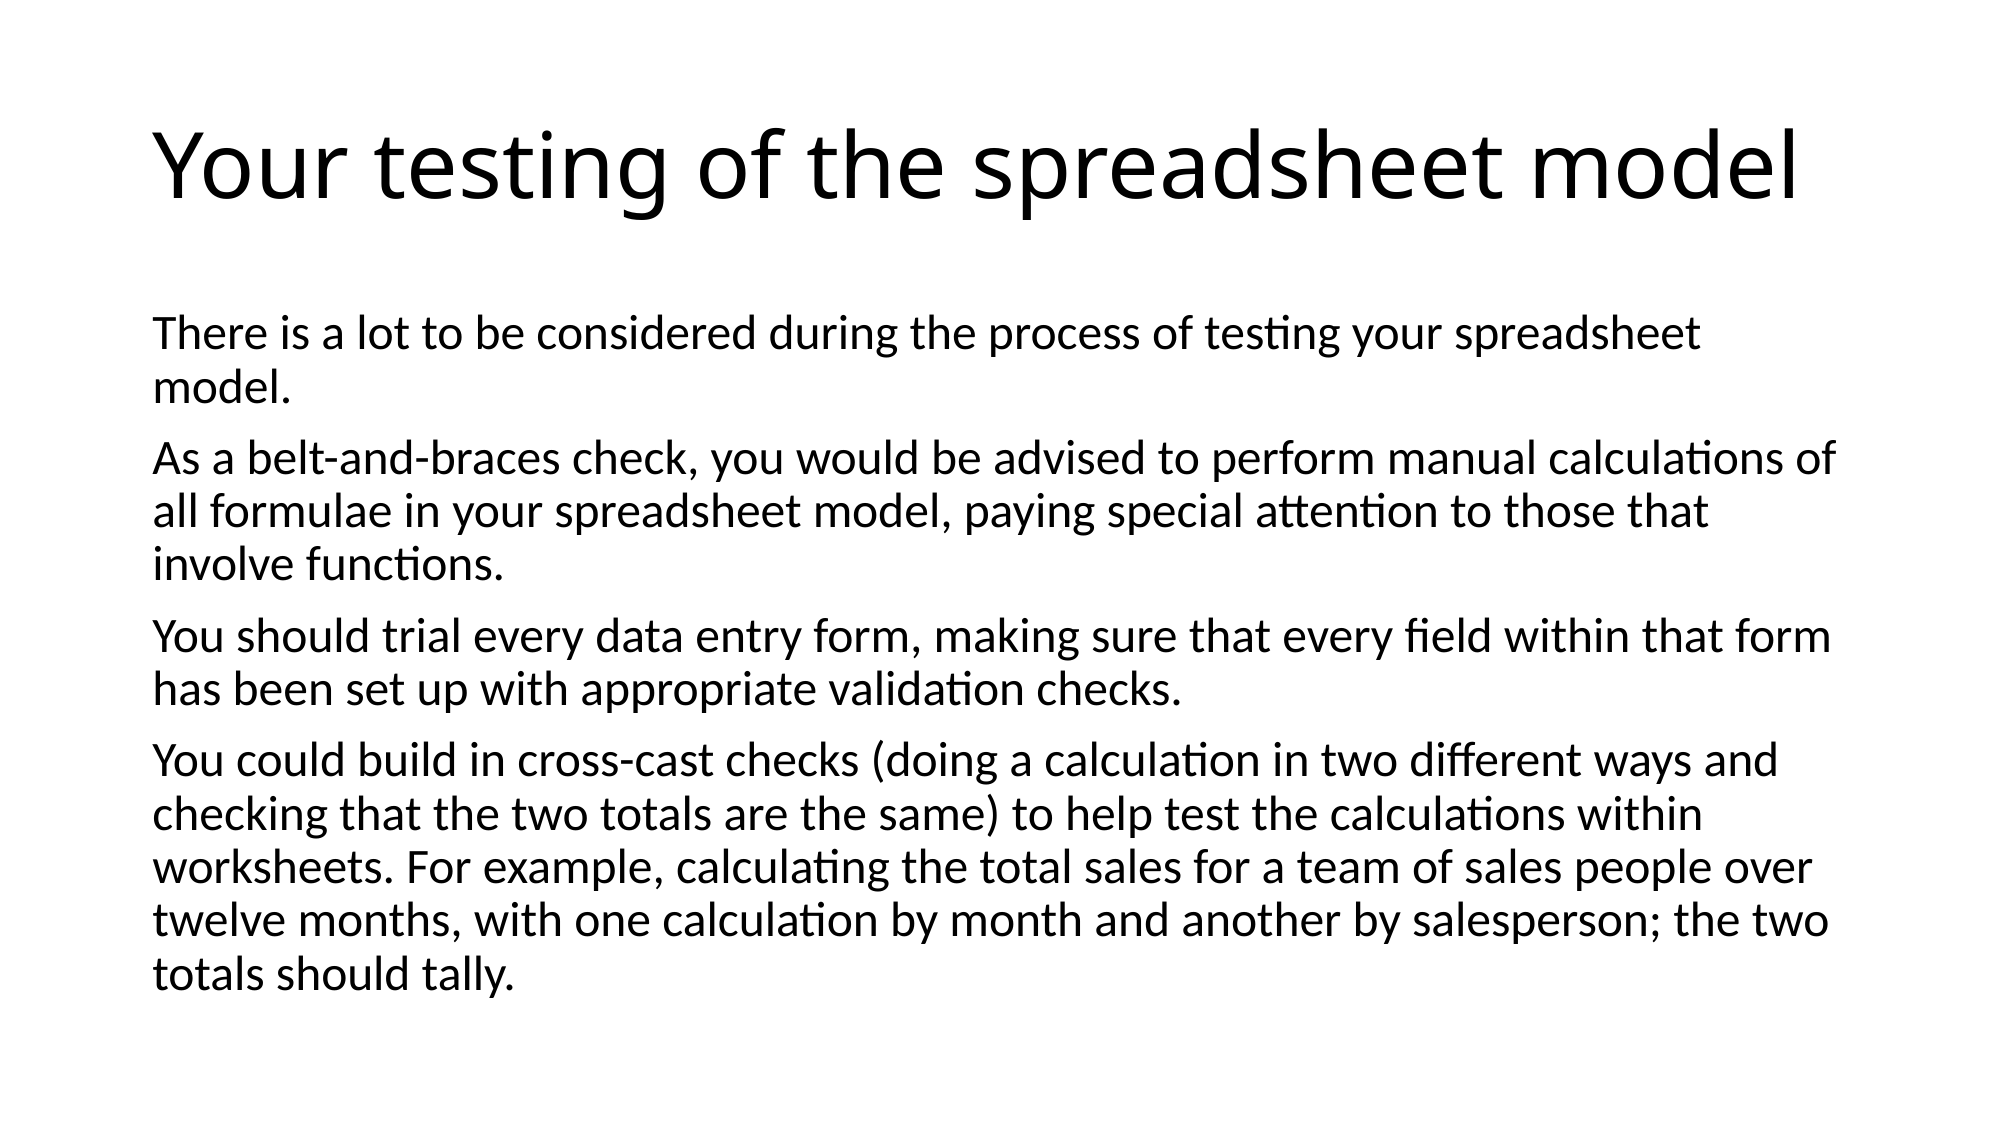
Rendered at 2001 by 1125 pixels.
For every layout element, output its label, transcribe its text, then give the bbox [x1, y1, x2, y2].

list There is a lot to be considered during the process of testing your spreadsheet model. As a belt-and-braces check, you would be advised to perform manual calculations of all formulae in your spreadsheet model, paying special attention to those that involve functions. You should trial every data entry form, making sure that every field within that form has been set up with appropriate validation checks. You could build in cross-cast checks (doing a calculation in two different ways and checking that the two totals are the same) to help test the calculations within worksheets. For example, calculating the total sales for a team of sales people over twelve months, with one calculation by month and another by salesperson; the two totals should tally. [133, 295, 1867, 1018]
title Your testing of the spreadsheet model [133, 55, 1867, 282]
